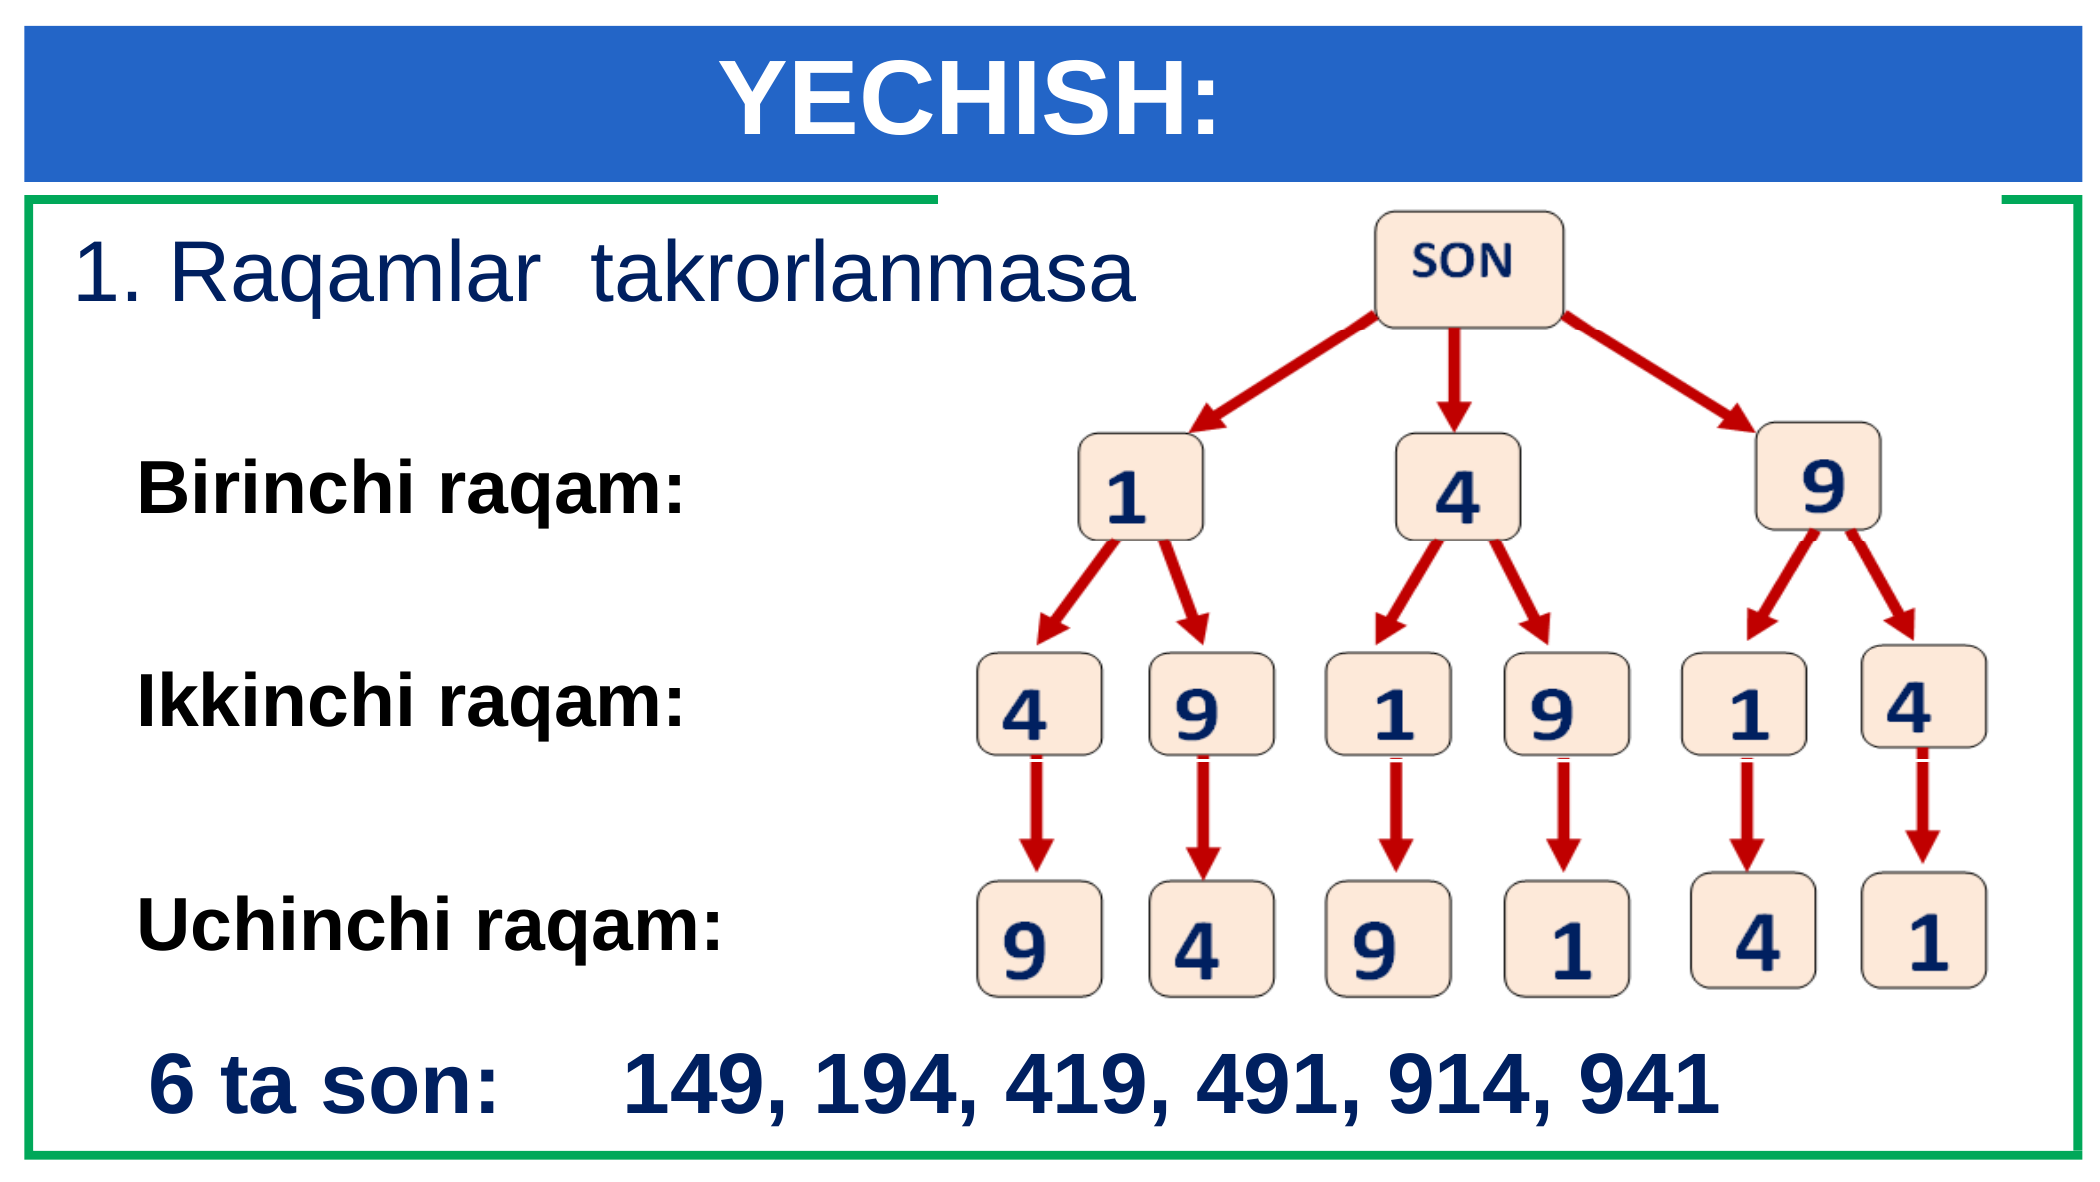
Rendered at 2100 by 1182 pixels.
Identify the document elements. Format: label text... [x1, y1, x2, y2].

text_box 1. Raqamlar takrorlanmasa [57, 207, 932, 327]
picture [937, 762, 2002, 1009]
list 6 ta son: 149, 194, 419, 491, 914, 941 [129, 1038, 1809, 1163]
text_box Ikkinchi raqam: [117, 641, 711, 752]
text_box YECHISH: [524, 18, 1535, 165]
picture [937, 188, 2002, 759]
text_box Birinchi raqam: [117, 428, 857, 539]
text_box Uchinchi raqam: [117, 865, 802, 976]
